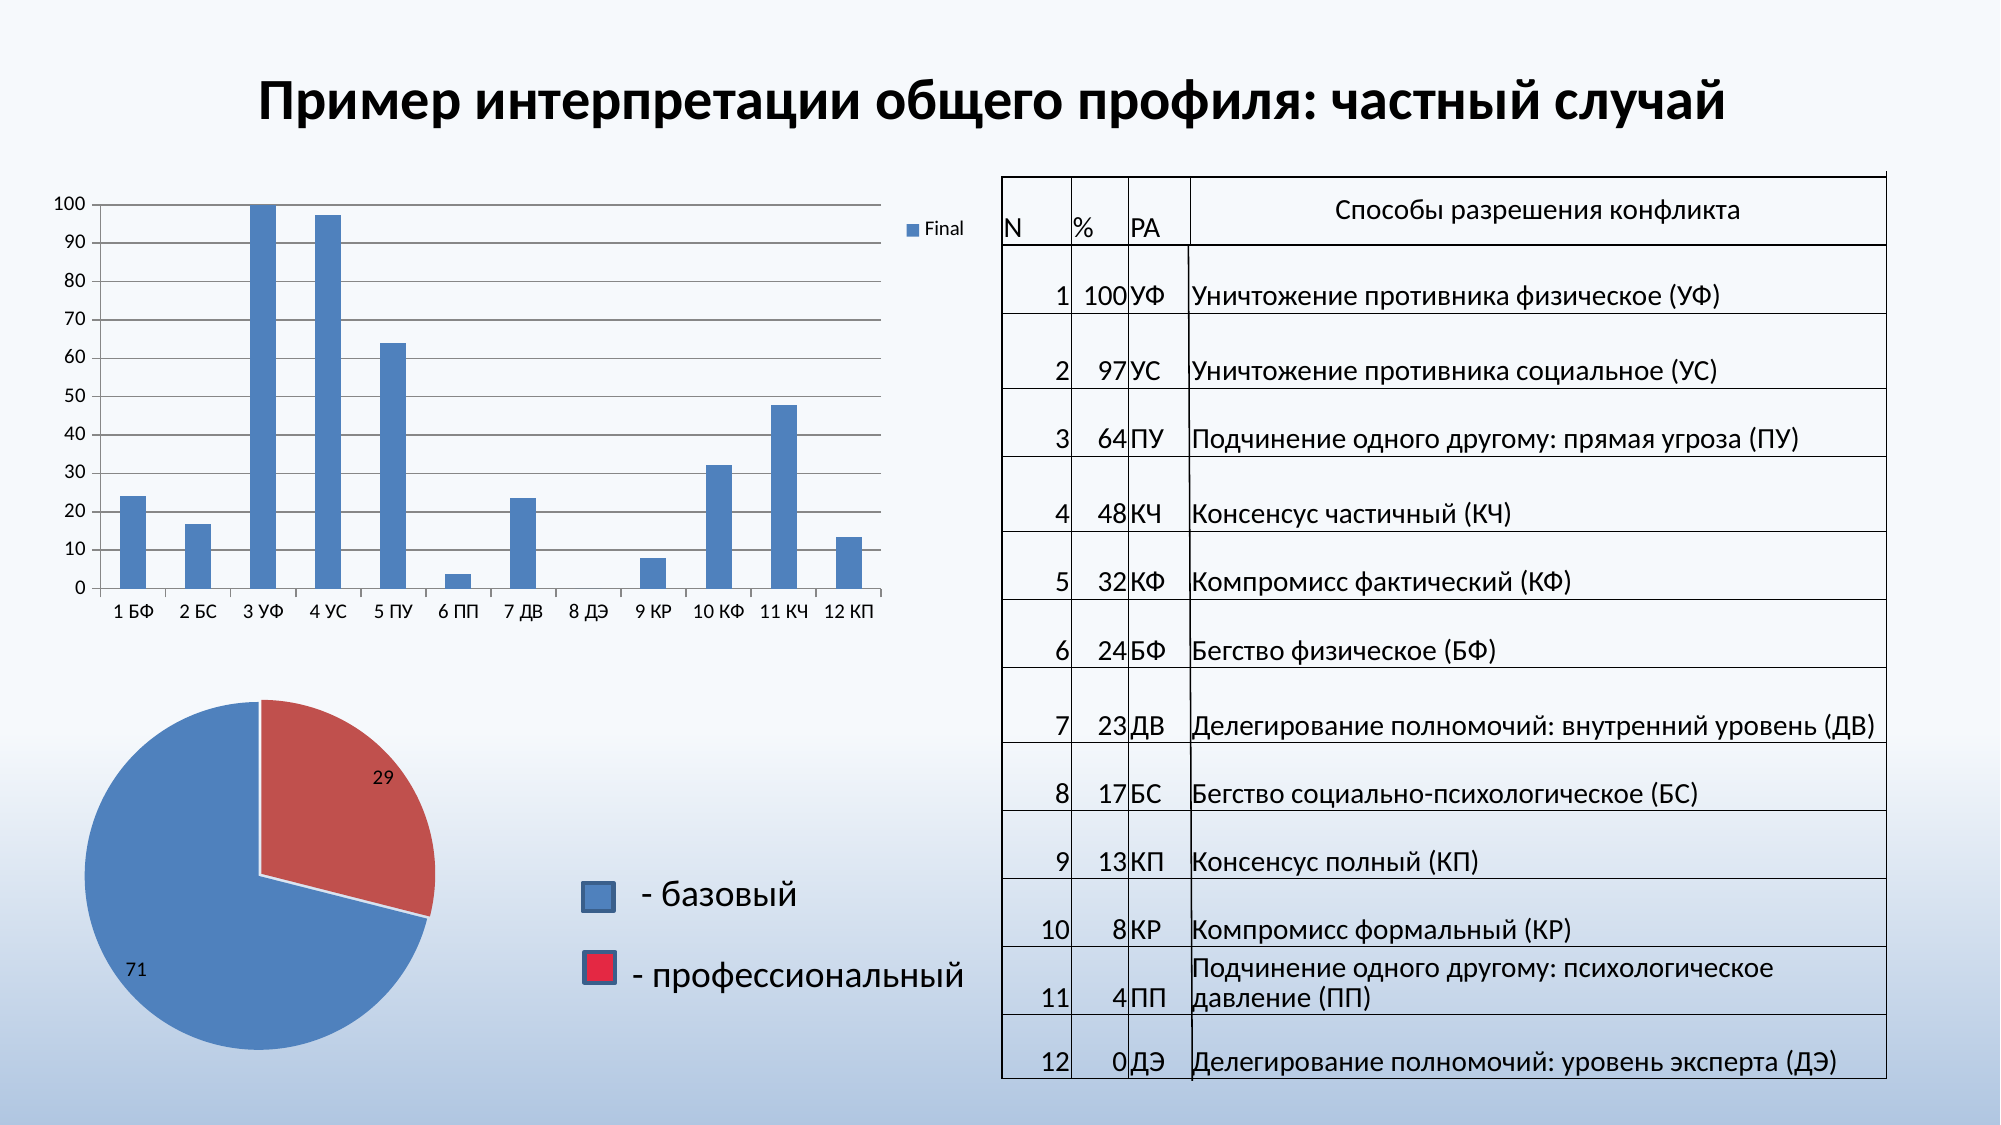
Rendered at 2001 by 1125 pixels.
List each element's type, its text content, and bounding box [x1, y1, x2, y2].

table_cell 8 [1003, 743, 1071, 810]
chart [22, 170, 983, 1074]
table_cell Делегирование полномочий: внутренний уровень (ДВ) [1197, 668, 1886, 742]
table_cell УС [1129, 314, 1183, 388]
table_cell ДВ [1129, 668, 1183, 742]
table_cell Делегирование полномочий: уровень эксперта (ДЭ) [1197, 1015, 1886, 1078]
table_cell 2 [1003, 314, 1071, 388]
table_cell Уничтожение противника физическое (УФ) [1196, 246, 1886, 313]
table_cell БС [1129, 743, 1183, 810]
table_cell ПП [1129, 947, 1183, 1014]
title Пример интерпретации общего профиля: частный случай [99, 45, 1900, 149]
table_cell 9 [1003, 811, 1071, 878]
table_cell 6 [1003, 600, 1071, 667]
table_cell 8 [1072, 879, 1128, 946]
table_cell УФ [1129, 246, 1184, 313]
table_cell Бегство социально-психологическое (БС) [1197, 743, 1886, 810]
table_header % [1072, 178, 1128, 244]
table_cell 3 [1003, 389, 1071, 456]
table_cell Уничтожение противника социальное (УС) [1197, 314, 1886, 388]
text_box [581, 881, 616, 913]
table_cell ДЭ [1129, 1015, 1183, 1078]
table_header PA [1129, 178, 1190, 244]
table_cell Компромисс формальный (КР) [1197, 879, 1886, 946]
table_cell КП [1129, 811, 1183, 878]
table_cell 24 [1072, 600, 1128, 667]
text_box [582, 950, 617, 985]
table_cell Подчинение одного другому: психологическое давление (ПП) [1197, 947, 1886, 1014]
table_cell Консенсус частичный (КЧ) [1197, 457, 1886, 531]
table_cell БФ [1129, 600, 1183, 667]
text_box - базовый [626, 861, 822, 922]
table_cell 4 [1003, 457, 1071, 531]
table_cell 4 [1072, 947, 1128, 1014]
table_cell КФ [1129, 532, 1183, 599]
table_cell Компромисс фактический (КФ) [1197, 532, 1886, 599]
table_cell 17 [1072, 743, 1128, 810]
table_cell 5 [1003, 532, 1071, 599]
text_box - профессиональный [617, 942, 997, 1002]
table_cell 11 [1003, 947, 1071, 1014]
table_header N [1003, 178, 1071, 244]
table_cell 100 [1072, 246, 1128, 313]
table_cell Бегство физическое (БФ) [1197, 600, 1886, 667]
table_cell 10 [1003, 879, 1071, 946]
table_cell Консенсус полный (КП) [1197, 811, 1886, 878]
table_cell Подчинение одного другому: прямая угроза (ПУ) [1197, 389, 1886, 456]
table_header Способы разрешения конфликта [1191, 178, 1882, 244]
table_cell 12 [1003, 1015, 1071, 1078]
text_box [1188, 243, 1193, 1081]
table_cell 23 [1072, 668, 1128, 742]
table_cell 97 [1072, 314, 1128, 388]
table_cell 0 [1072, 1015, 1128, 1078]
table_cell КР [1129, 879, 1183, 946]
table_cell 1 [1003, 246, 1071, 313]
table_cell 64 [1072, 389, 1128, 456]
table_cell 32 [1072, 532, 1128, 599]
table_cell 13 [1072, 811, 1128, 878]
table_cell 48 [1072, 457, 1128, 531]
table_cell 7 [1003, 668, 1071, 742]
table_cell ПУ [1129, 389, 1183, 456]
table_cell КЧ [1129, 457, 1183, 531]
